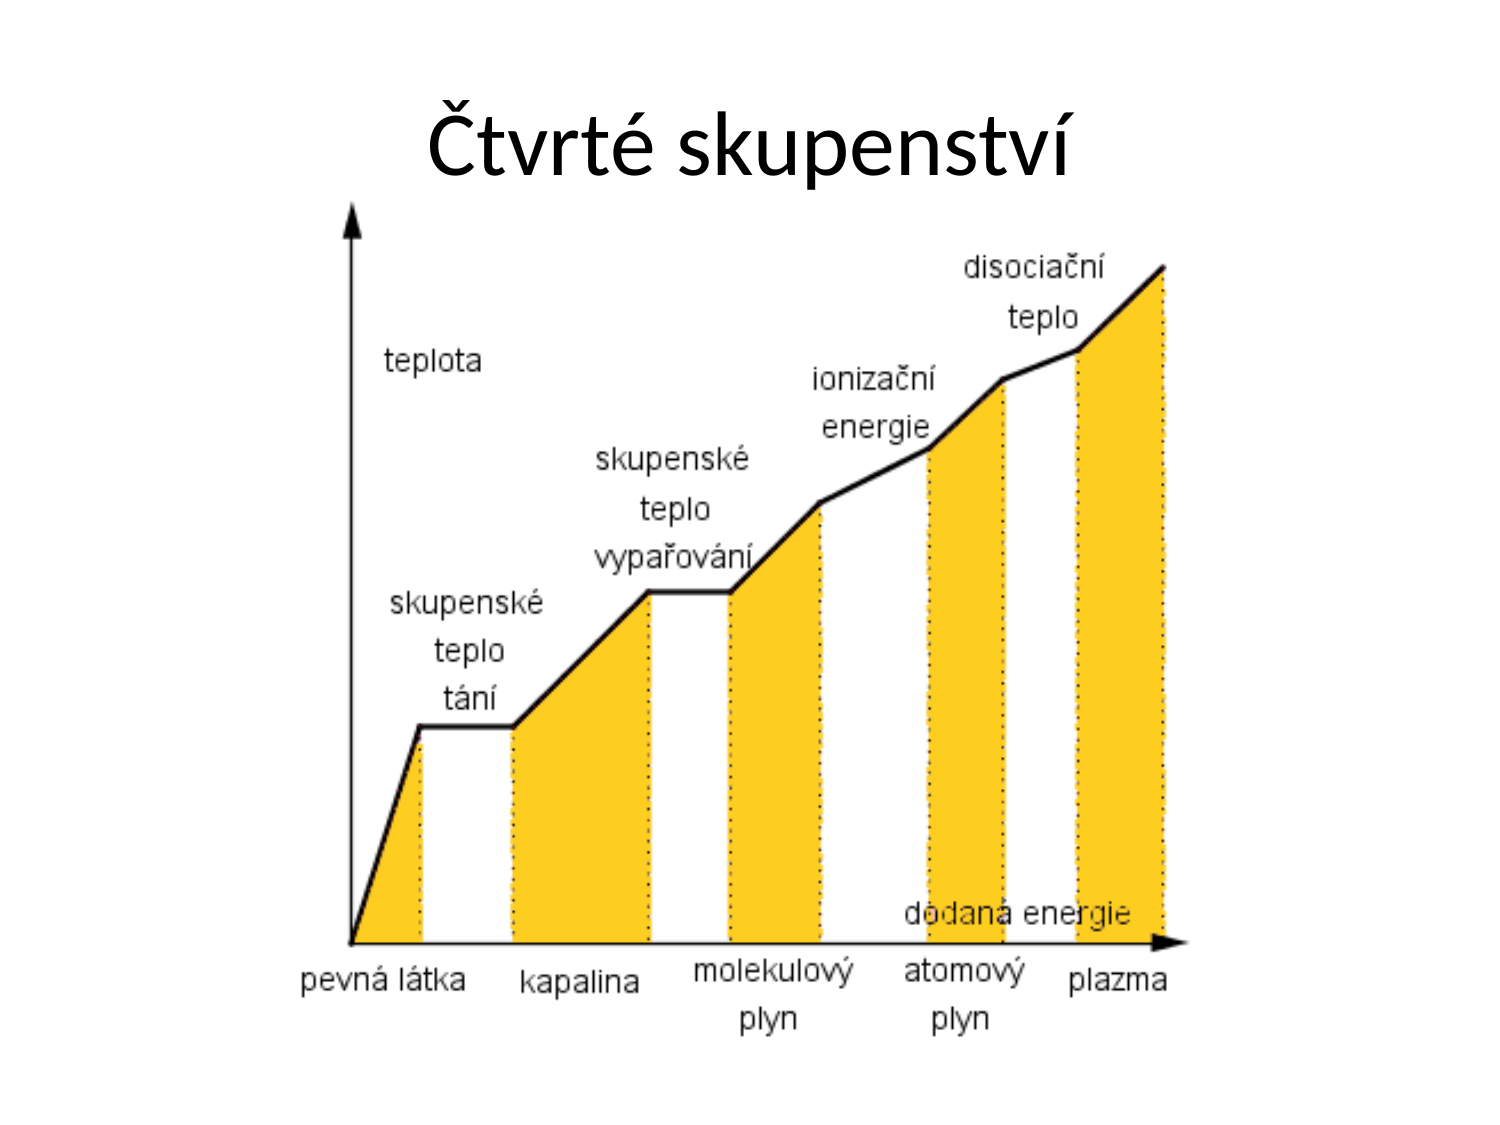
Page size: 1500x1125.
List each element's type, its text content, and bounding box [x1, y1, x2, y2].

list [288, 136, 1224, 1063]
title Čtvrté skupenství [75, 45, 1425, 233]
